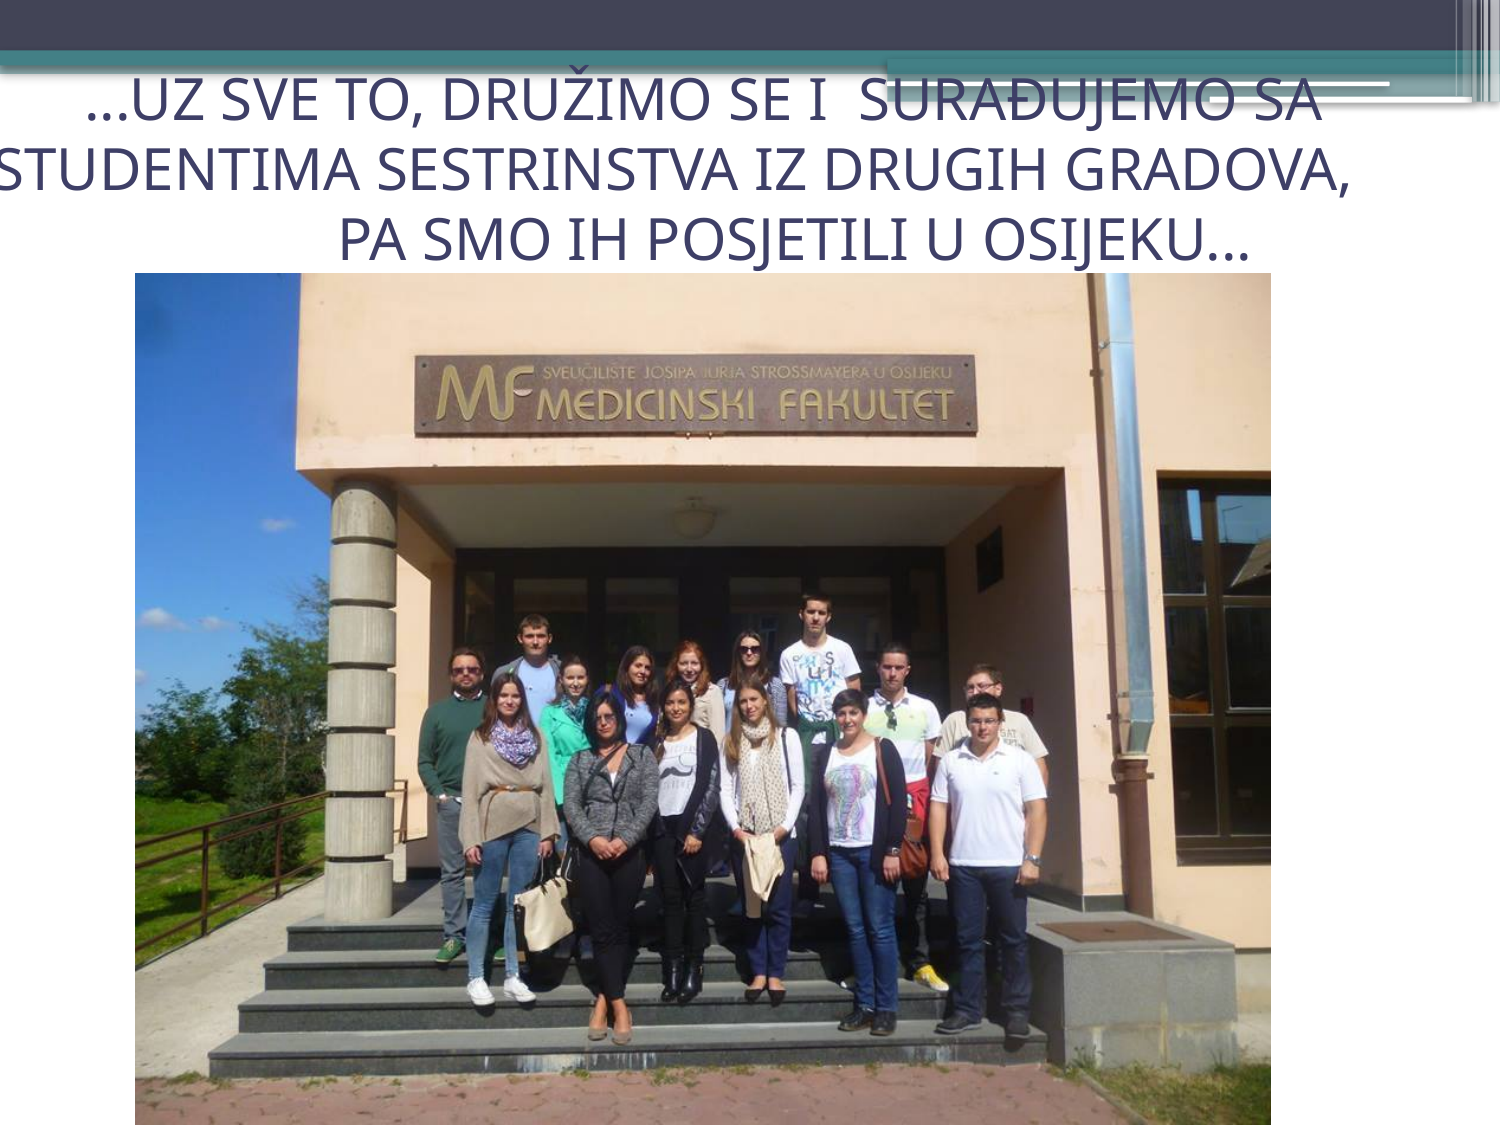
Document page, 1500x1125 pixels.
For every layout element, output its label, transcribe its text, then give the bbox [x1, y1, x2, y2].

text_box ...UZ SVE TO, DRUŽIMO SE I SURAĐUJEMO SA STUDENTIMA SESTRINSTVA IZ DRUGIH GRADOVA, PA SMO IH POSJETILI U OSIJEKU... [0, 54, 1377, 280]
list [135, 273, 1271, 1125]
